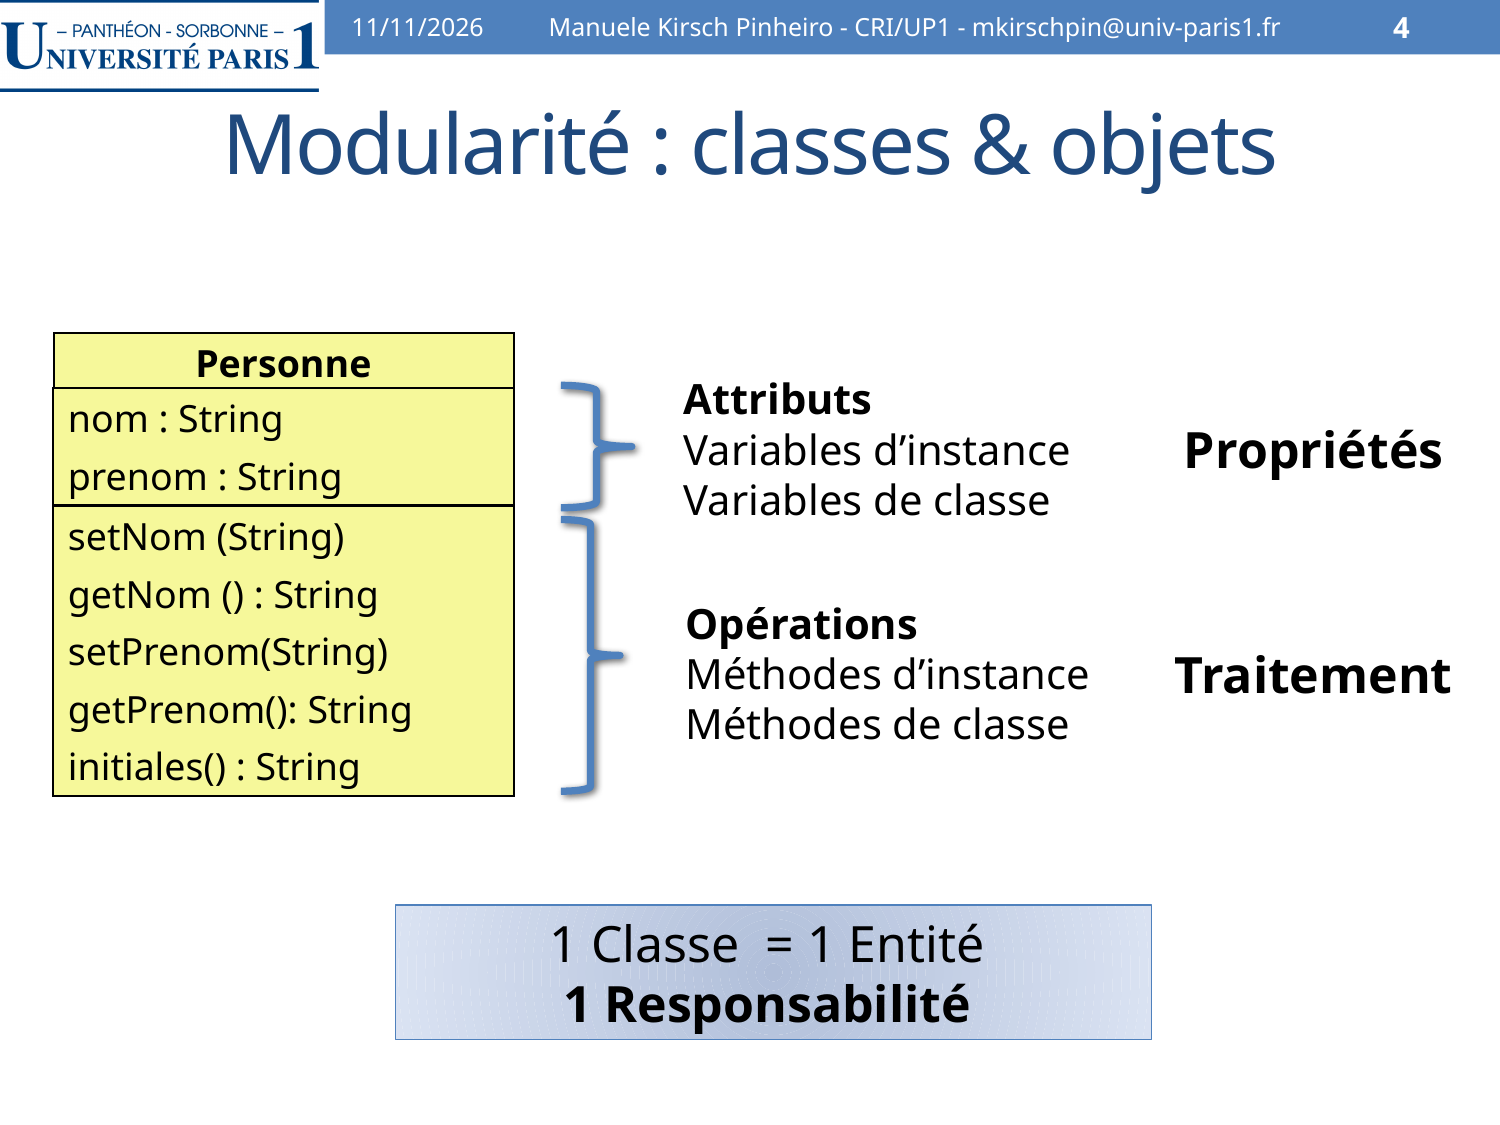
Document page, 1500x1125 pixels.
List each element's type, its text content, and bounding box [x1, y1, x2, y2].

text_box Attributs Variables d’instance Variables de classe [668, 366, 1086, 531]
title Modularité : classes & objets [76, 66, 1425, 218]
text_box Opérations Méthodes d’instance Méthodes de classe [670, 590, 1106, 756]
text_box [560, 381, 636, 512]
text_box [560, 515, 624, 795]
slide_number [336, 3, 501, 55]
text_box Traitement [1159, 635, 1481, 711]
footer Manuele Kirsch Pinheiro - CRI/UP1 - mkirschpin@univ-paris1.fr [501, 3, 1329, 55]
text_box 1 Classe = 1 Entité 1 Responsabilité [395, 904, 1152, 1040]
picture [0, 0, 319, 92]
text_box Propriétés [1169, 411, 1472, 487]
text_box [52, 332, 514, 799]
slide_number 4 [1340, 3, 1425, 55]
